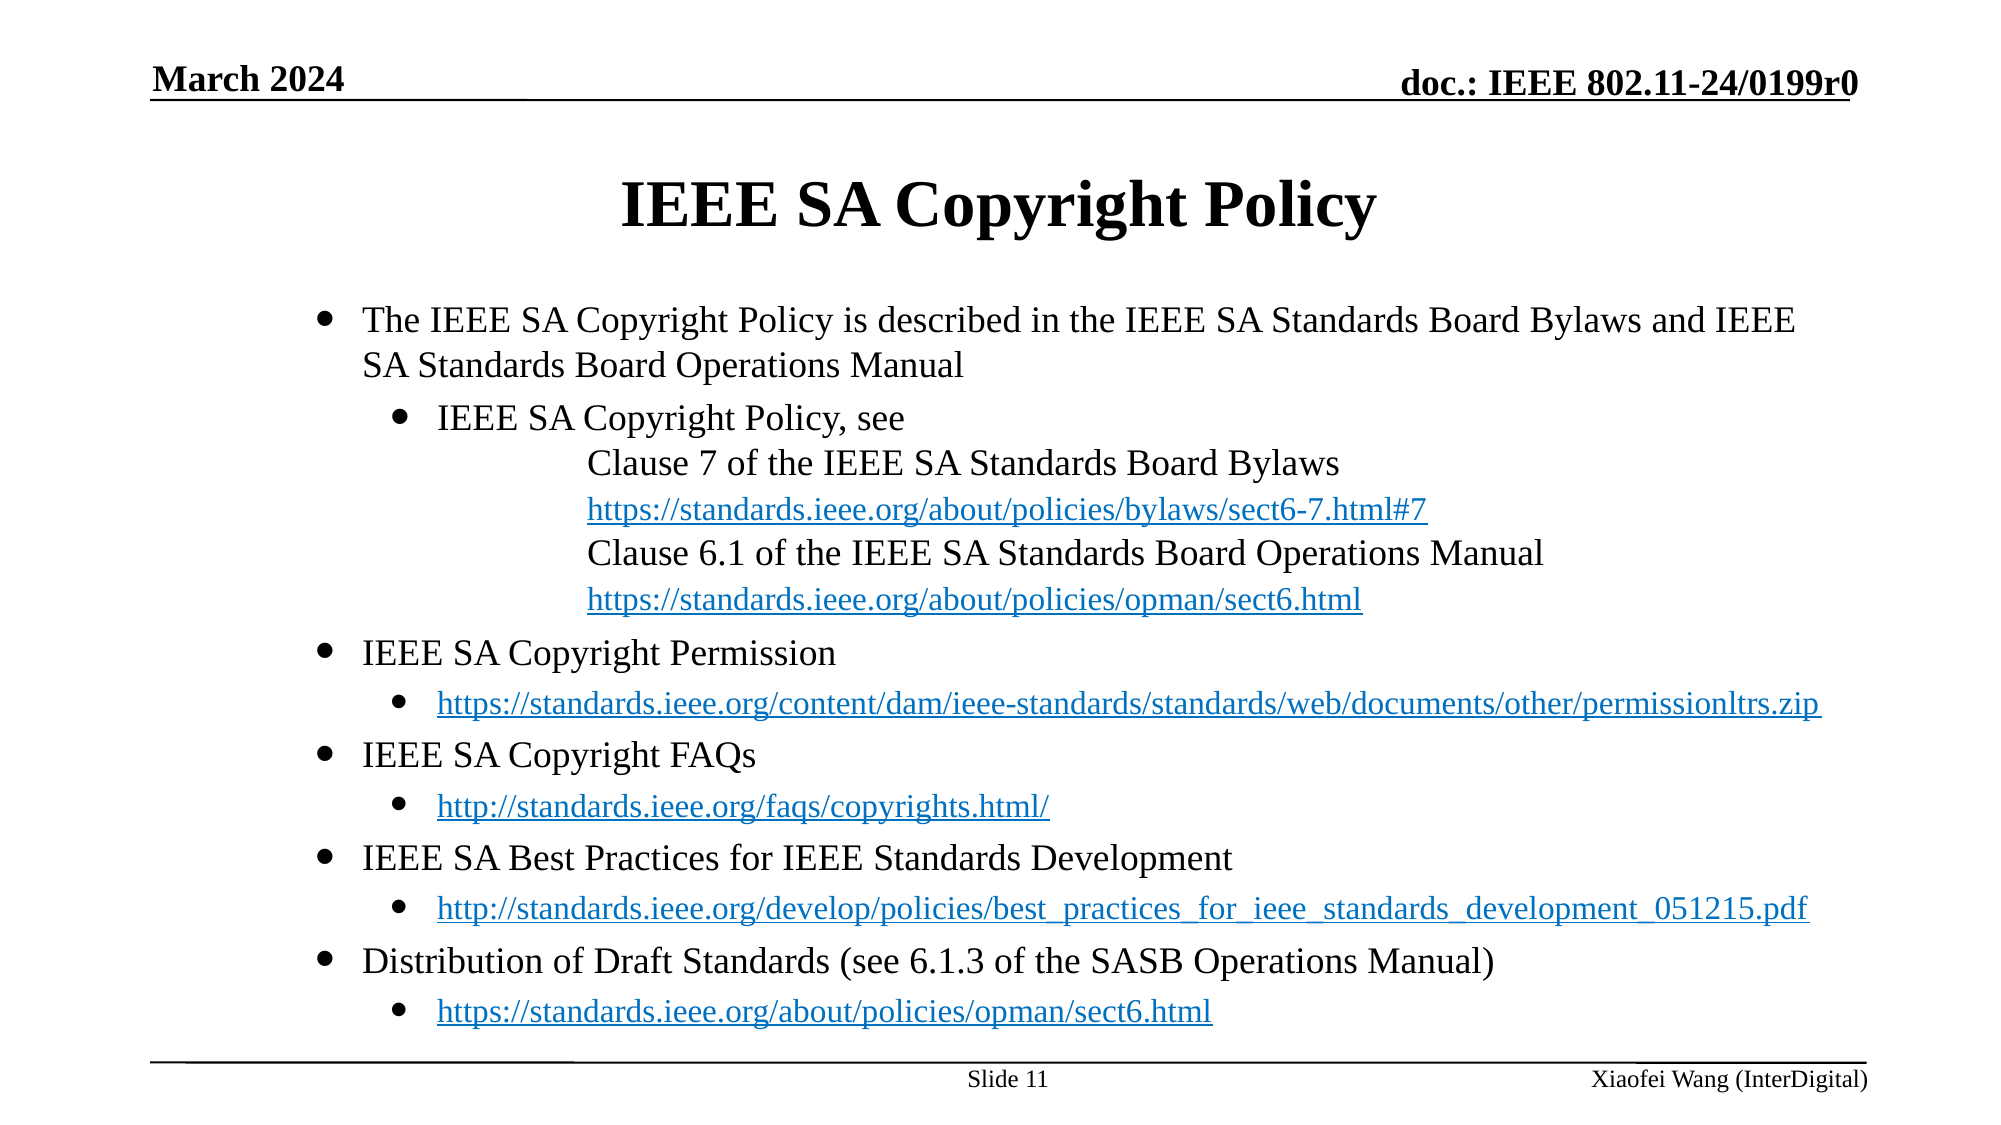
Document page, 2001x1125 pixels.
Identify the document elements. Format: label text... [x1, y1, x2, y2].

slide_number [152, 54, 563, 100]
list The IEEE SA Copyright Policy is described in the IEEE SA Standards Board Bylaws and IEEE SA Standards Board Operations Manual IEEE SA Copyright Policy, see Clause 7 of the IEEE SA Standards Board Bylaws https://standards.ieee.org/about/policies/bylaws/sect6-7.html#7 Clause 6.1 of the IEEE SA Standards Board Operations Manual https://standards.ieee.org/about/policies/opman/sect6.html IEEE SA Copyright Permission https://standards.ieee.org/content/dam/ieee-standards/standards/web/documents/other/permissionltrs.zip IEEE SA Copyright FAQs http://standards.ieee.org/faqs/copyrights.html/ IEEE SA Best Practices for IEEE Standards Development http://standards.ieee.org/develop/policies/best_practices_for_ieee_standards_development_051215.pdf Distribution of Draft Standards (see 6.1.3 of the SASB Operations Manual) https://standards.ieee.org/about/policies/opman/sect6.html [149, 287, 1850, 1063]
title IEEE SA Copyright Policy [149, 112, 1850, 287]
slide_number 11 [950, 1061, 1067, 1123]
footer Xiaofei Wang (InterDigital) [1171, 1061, 1869, 1093]
